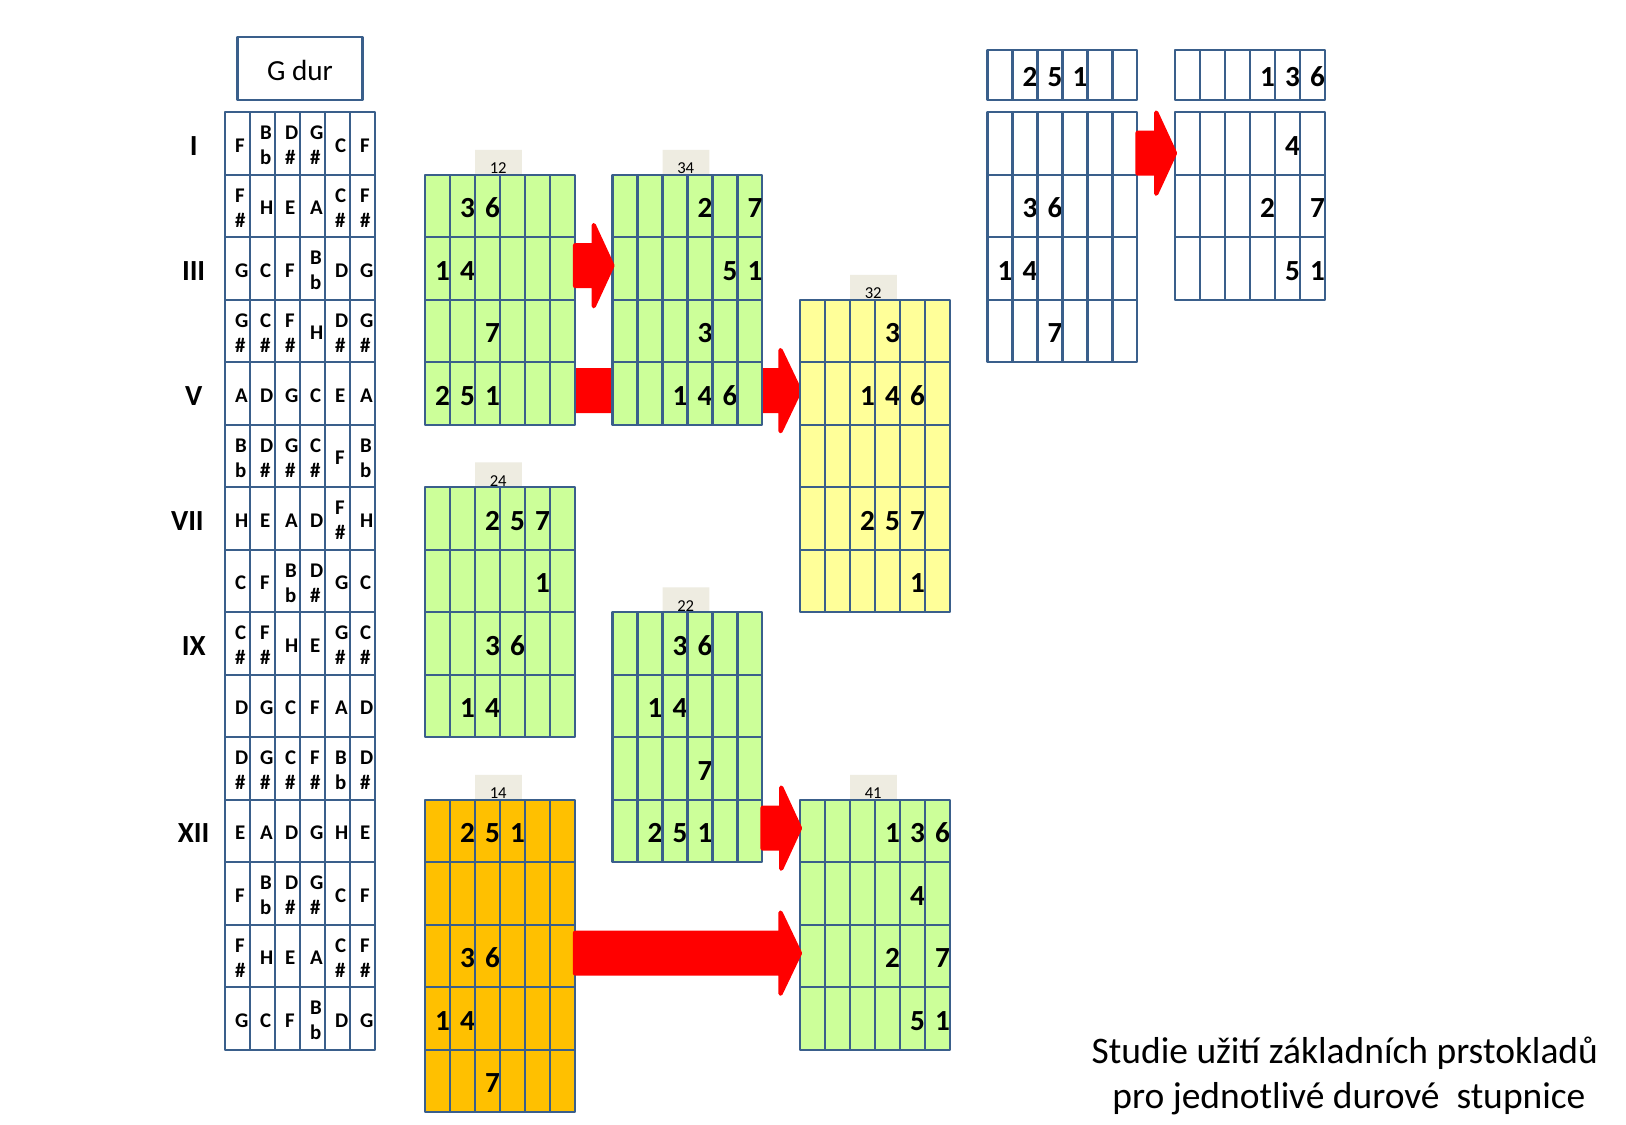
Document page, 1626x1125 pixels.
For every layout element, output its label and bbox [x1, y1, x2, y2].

text_box [1076, 1018, 1622, 1124]
text_box [235, 35, 365, 102]
text_box [985, 110, 1327, 364]
text_box [1173, 48, 1327, 102]
text_box [148, 110, 377, 1052]
text_box [985, 48, 1139, 102]
text_box [423, 149, 952, 1114]
